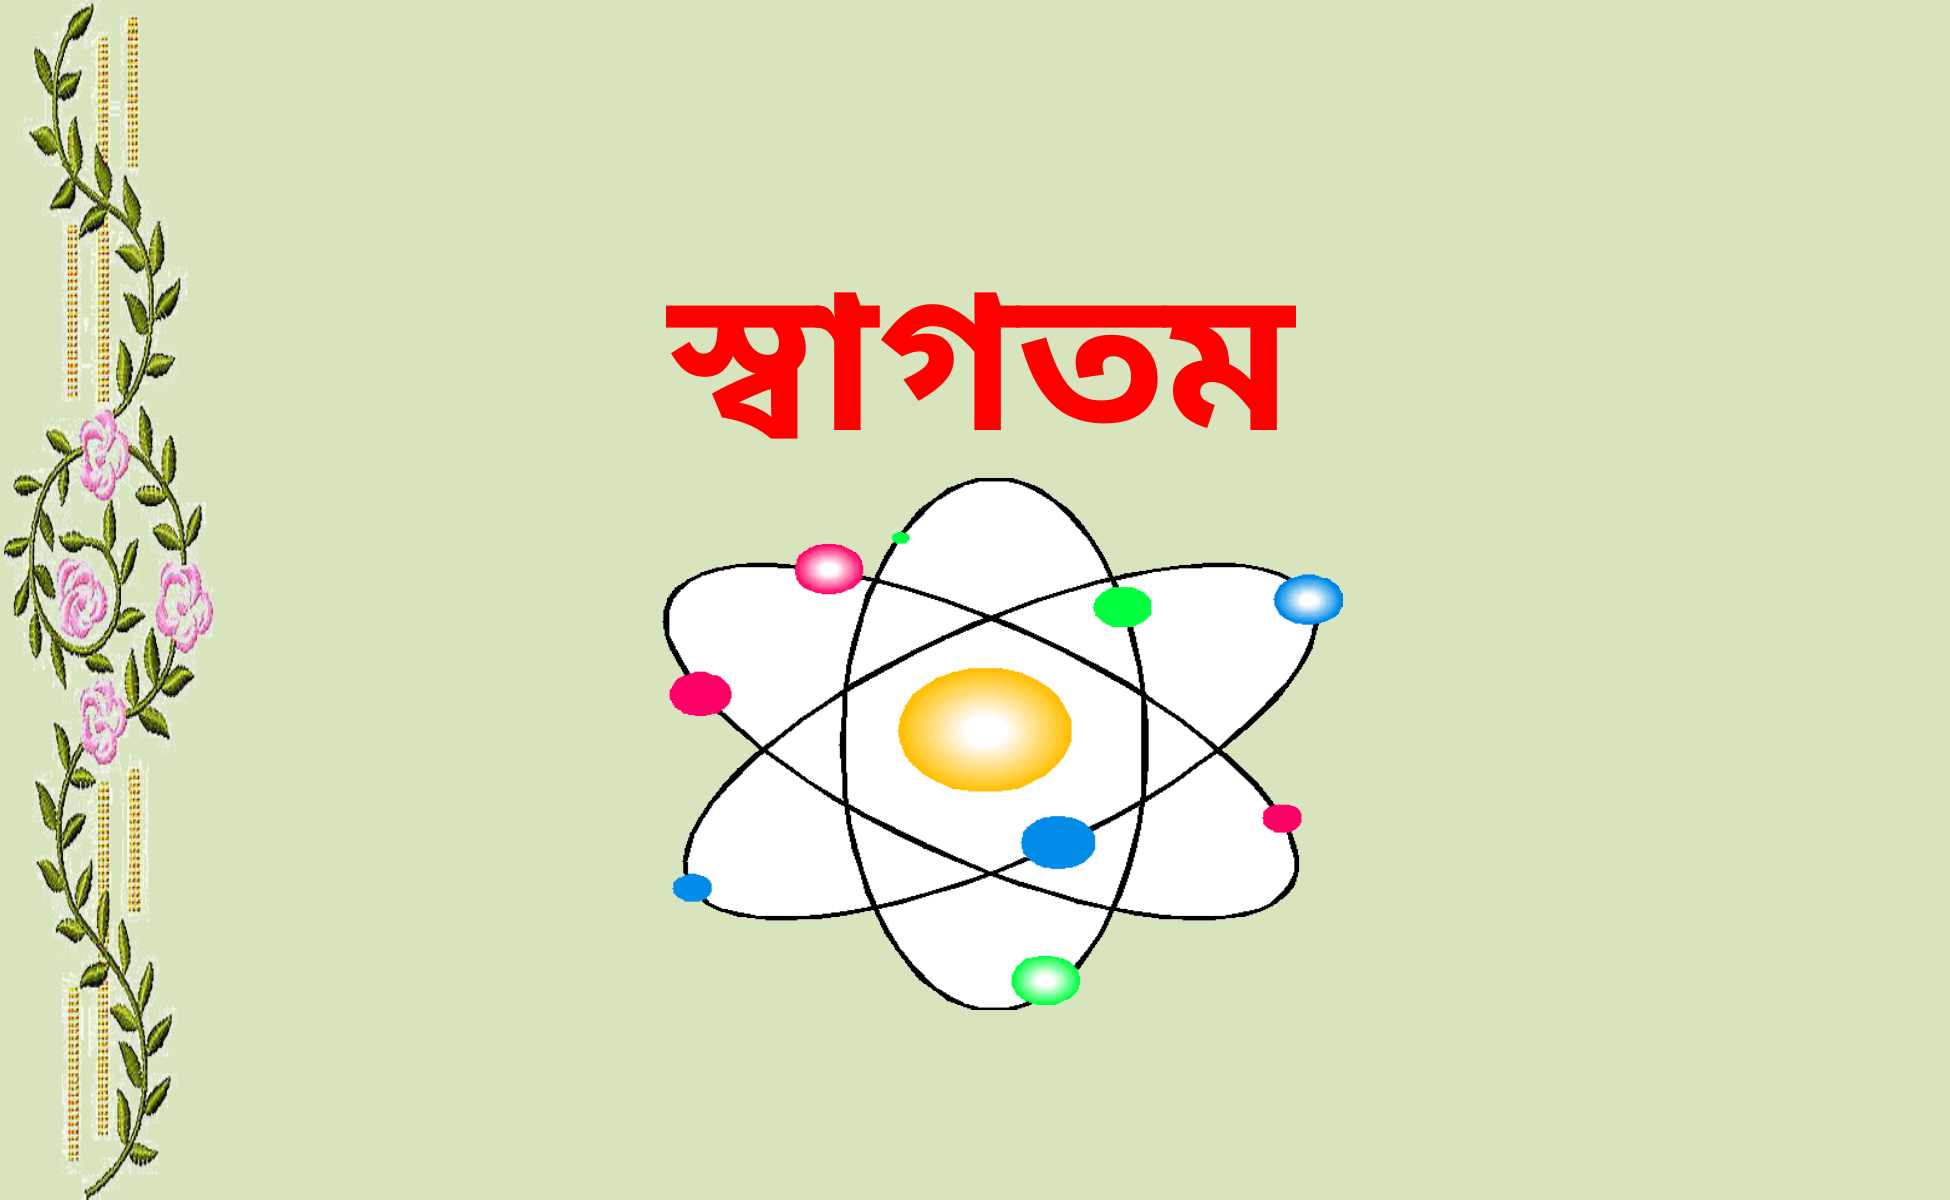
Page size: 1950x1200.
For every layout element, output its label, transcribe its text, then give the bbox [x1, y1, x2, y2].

picture [4, 0, 213, 1200]
picture [662, 478, 1343, 1010]
text_box স্বাগতম [657, 224, 1306, 477]
